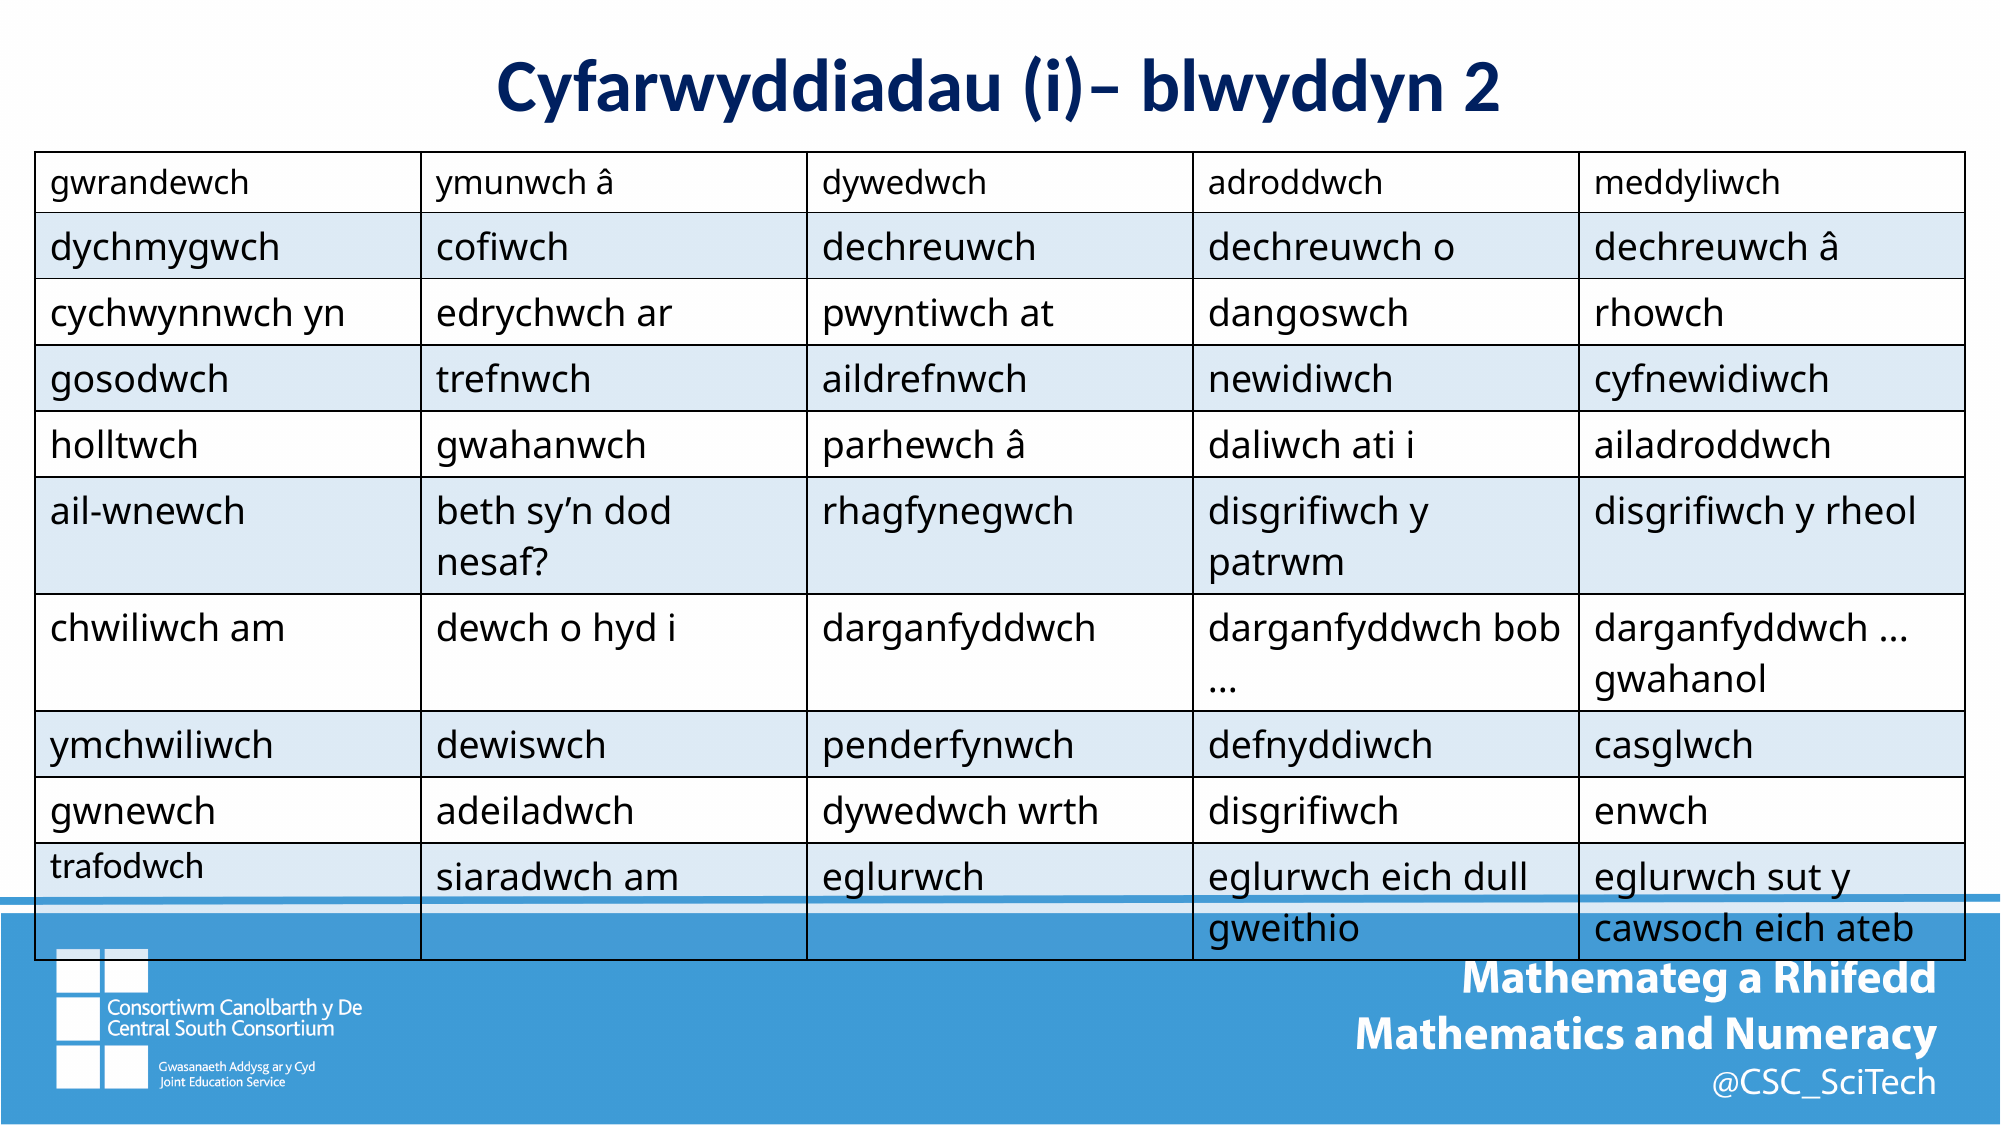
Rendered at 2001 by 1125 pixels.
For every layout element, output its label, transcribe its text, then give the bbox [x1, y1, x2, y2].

table_header ymunwch â [422, 153, 806, 212]
table_header dywedwch [808, 153, 1192, 212]
table_cell cychwynnwch yn [36, 279, 420, 344]
table_cell dychmygwch [36, 213, 420, 278]
table_cell eglurwch eich dull gweithio [1194, 844, 1578, 959]
table_cell disgrifiwch [1194, 778, 1578, 842]
table_cell cyfnewidiwch [1580, 346, 1964, 410]
table_cell newidiwch [1194, 346, 1578, 410]
table_cell chwiliwch am [36, 595, 420, 710]
table_cell edrychwch ar [422, 279, 806, 344]
table_cell trafodwch [36, 844, 420, 959]
table_cell dechreuwch [808, 213, 1192, 278]
table_cell gwnewch [36, 778, 420, 842]
table_cell casglwch [1580, 712, 1964, 776]
table_cell enwch [1580, 778, 1964, 842]
picture [0, 0, 2001, 1125]
table_cell darganfyddwch bob ... [1194, 595, 1578, 710]
table_cell rhagfynegwch [808, 478, 1192, 593]
table_cell gwahanwch [422, 412, 806, 476]
table_cell parhewch â [808, 412, 1192, 476]
table_cell daliwch ati i [1194, 412, 1578, 476]
table_cell trefnwch [422, 346, 806, 410]
table_cell rhowch [1580, 279, 1964, 344]
table_header gwrandewch [36, 153, 420, 212]
table_header adroddwch [1194, 153, 1578, 212]
table_cell holltwch [36, 412, 420, 476]
table_cell ail-wnewch [36, 478, 420, 593]
table_cell eglurwch [808, 844, 1192, 959]
table_cell disgrifiwch y patrwm [1194, 478, 1578, 593]
table_cell cofiwch [422, 213, 806, 278]
table_cell penderfynwch [808, 712, 1192, 776]
table_cell adeiladwch [422, 778, 806, 842]
table_cell dewch o hyd i [422, 595, 806, 710]
table_cell darganfyddwch ... gwahanol [1580, 595, 1964, 710]
table_cell disgrifiwch y rheol [1580, 478, 1964, 593]
table_cell ailadroddwch [1580, 412, 1964, 476]
table_cell defnyddiwch [1194, 712, 1578, 776]
table_cell aildrefnwch [808, 346, 1192, 410]
table_cell eglurwch sut y cawsoch eich ateb [1580, 844, 1964, 959]
table_cell ymchwiliwch [36, 712, 420, 776]
table_cell beth sy’n dod nesaf? [422, 478, 806, 593]
table_cell dywedwch wrth [808, 778, 1192, 842]
table_cell pwyntiwch at [808, 279, 1192, 344]
table_cell dangoswch [1194, 279, 1578, 344]
table_header meddyliwch [1580, 153, 1964, 212]
table_cell dewiswch [422, 712, 806, 776]
table_cell dechreuwch â [1580, 213, 1964, 278]
table_cell darganfyddwch [808, 595, 1192, 710]
table_cell gosodwch [36, 346, 420, 410]
table_cell siaradwch am [422, 844, 806, 959]
title Cyfarwyddiadau (i)– blwyddyn 2 [137, 30, 1863, 151]
table_cell dechreuwch o [1194, 213, 1578, 278]
